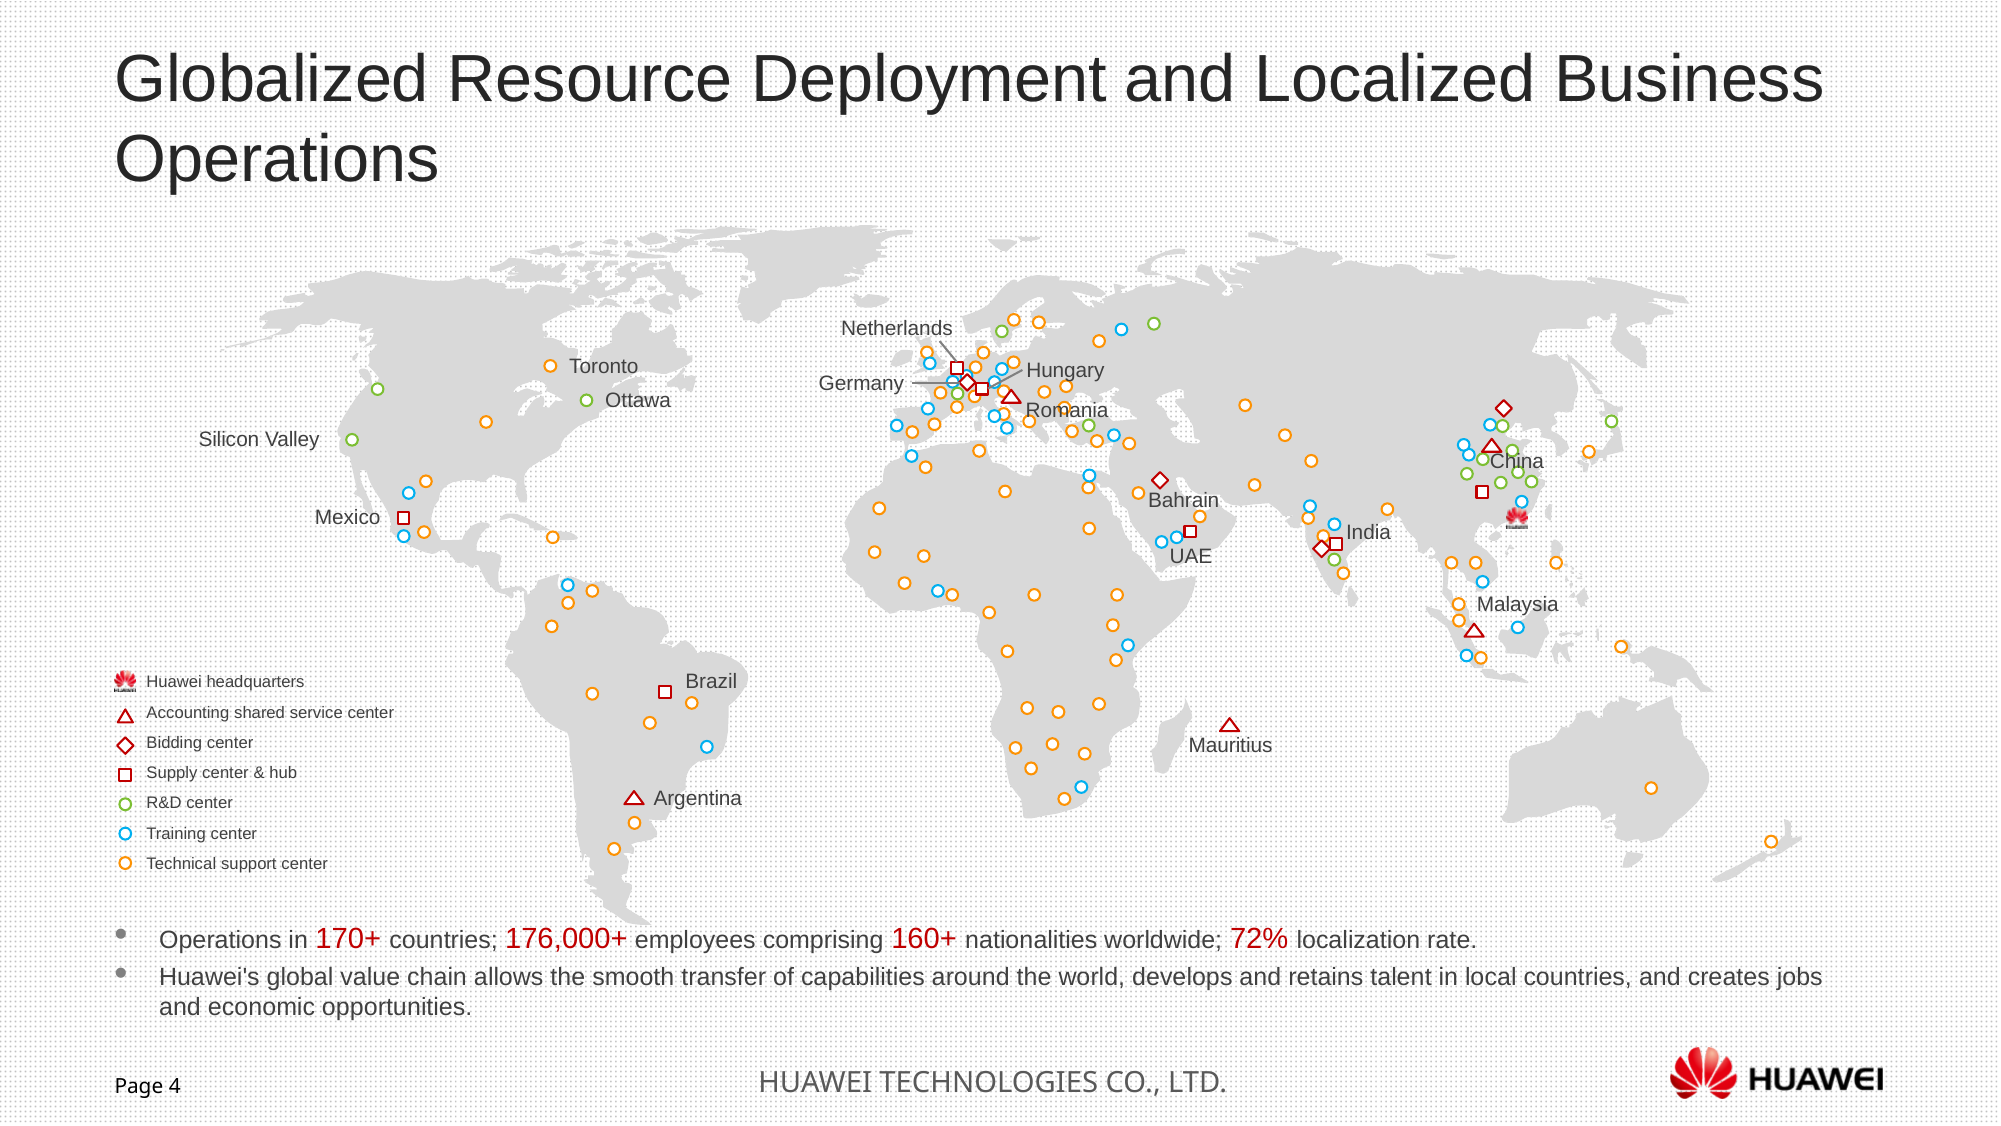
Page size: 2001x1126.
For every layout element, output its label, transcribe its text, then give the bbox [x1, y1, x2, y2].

picture [1670, 1047, 1883, 1099]
text_box Operations in 170+ countries; 176,000+ employees comprising 160+ nationalities worldwide; 72% localization rate. Huawei's global value chain allows the smooth transfer of capabilities around the world, develops and retains talent in local countries, and creates jobs and economic opportunities. [114, 919, 1842, 1021]
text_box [114, 224, 1803, 926]
text_box Globalized Resource Deployment and Localized Business Operations [114, 34, 1911, 195]
